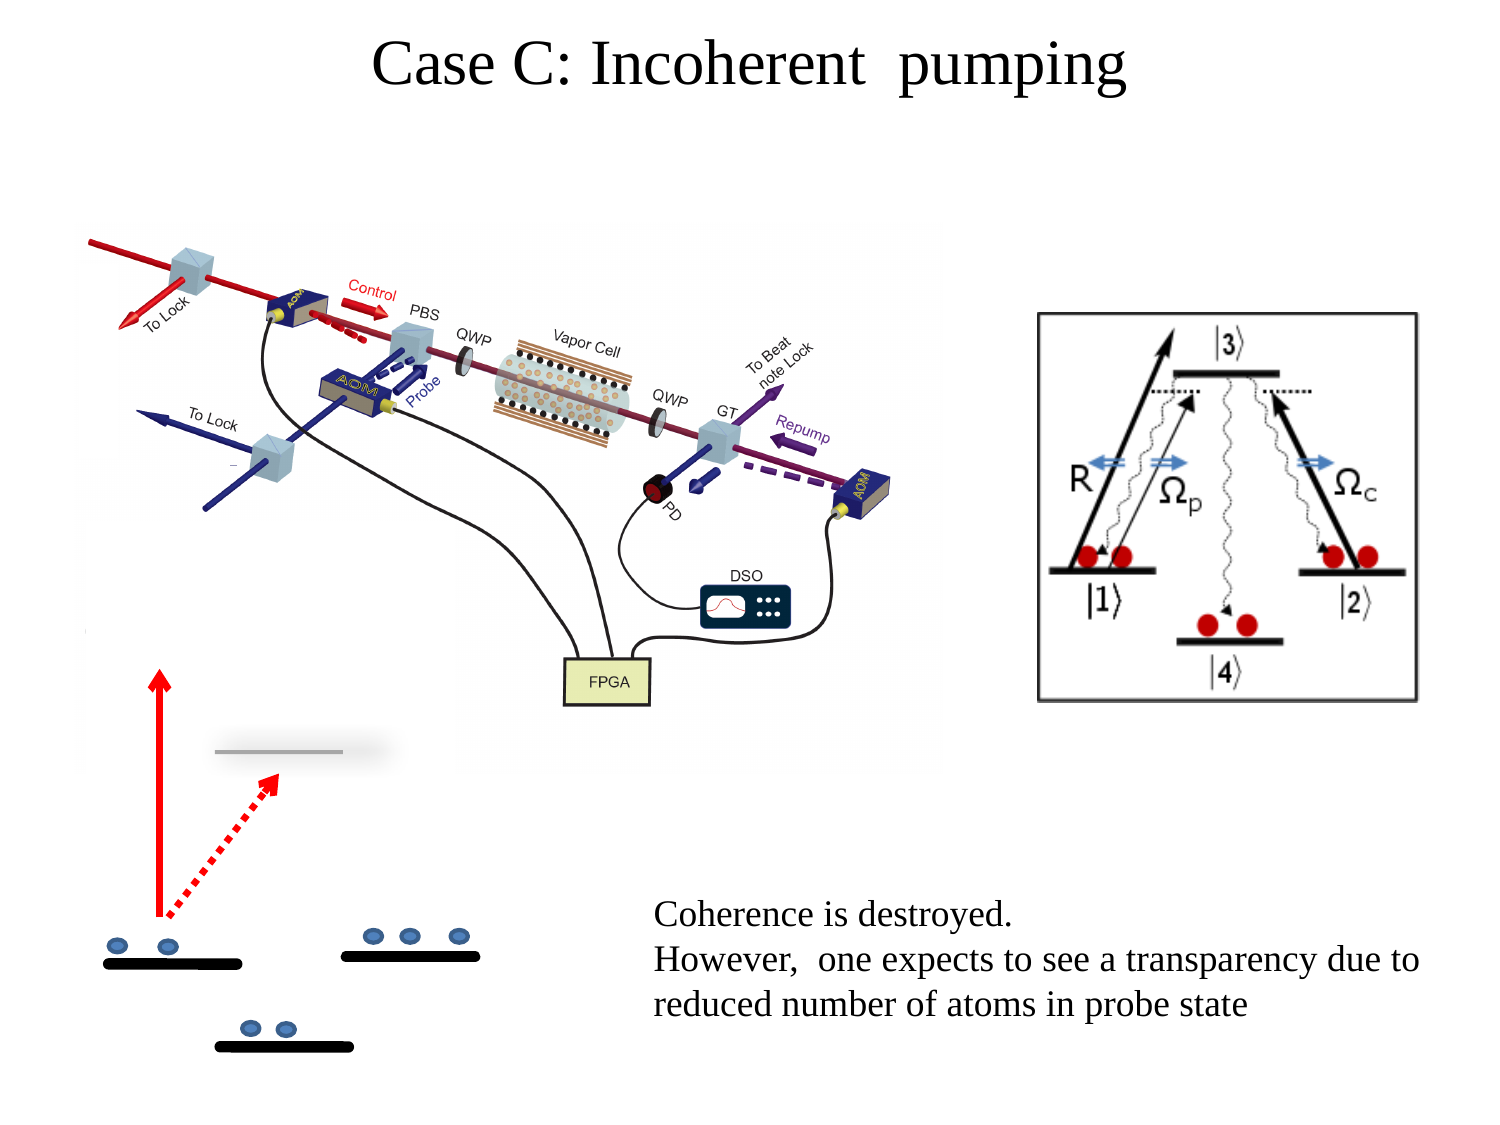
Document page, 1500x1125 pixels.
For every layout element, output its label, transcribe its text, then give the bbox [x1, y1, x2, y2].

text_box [108, 668, 1450, 1048]
picture [1037, 312, 1420, 668]
title Case C: Incoherent pumping [75, 12, 1425, 105]
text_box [73, 222, 943, 774]
